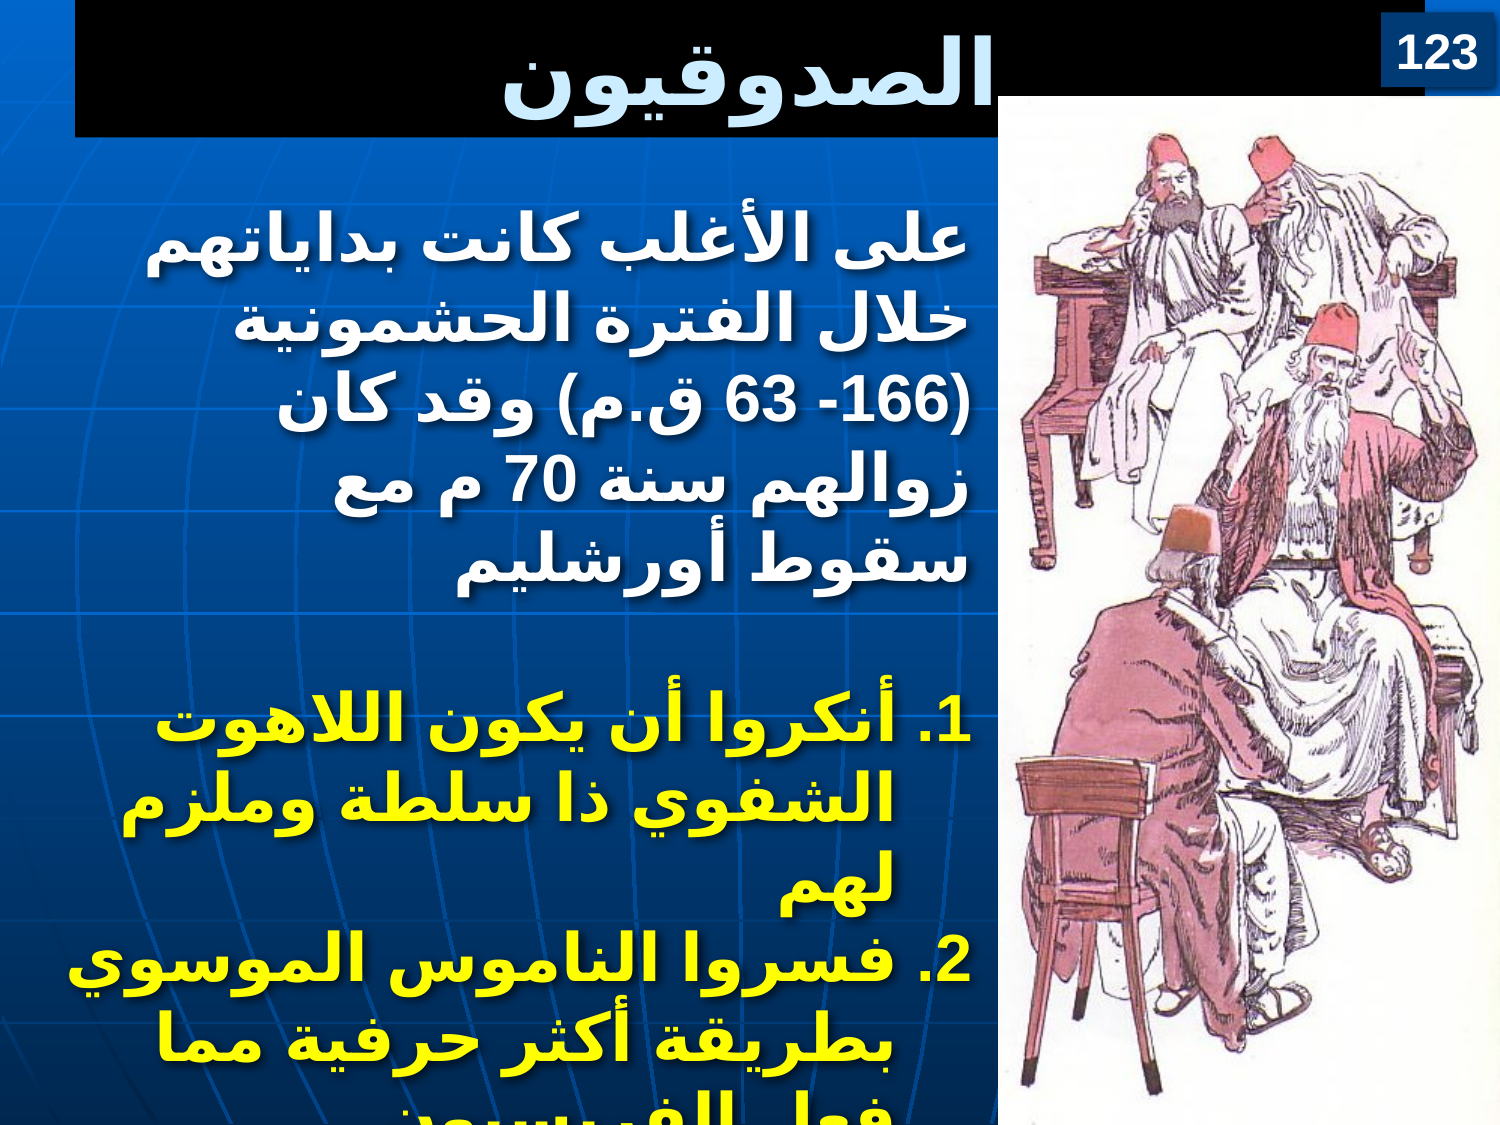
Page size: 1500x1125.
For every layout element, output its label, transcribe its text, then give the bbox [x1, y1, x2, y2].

title الصدوقيون [75, 0, 1425, 138]
text_box على الأغلب كانت بداياتهم خلال الفترة الحشمونية (166- 63 ق.م) وقد كان زوالهم سنة 70 م مع سقوط أورشليم 1. أنكروا أن يكون اللاهوت الشفوي ذا سلطة وملزم لهم 2. فسروا الناموس الموسوي بطريقة أكثر حرفية مما فعل الفريسيون 3. كانوا مدققين في التطهير اللاوي 4. نسبوا كل شيء إلى الإرادة الحرة [12, 187, 988, 1125]
text_box 123 [1381, 12, 1495, 88]
picture [998, 95, 1500, 1125]
